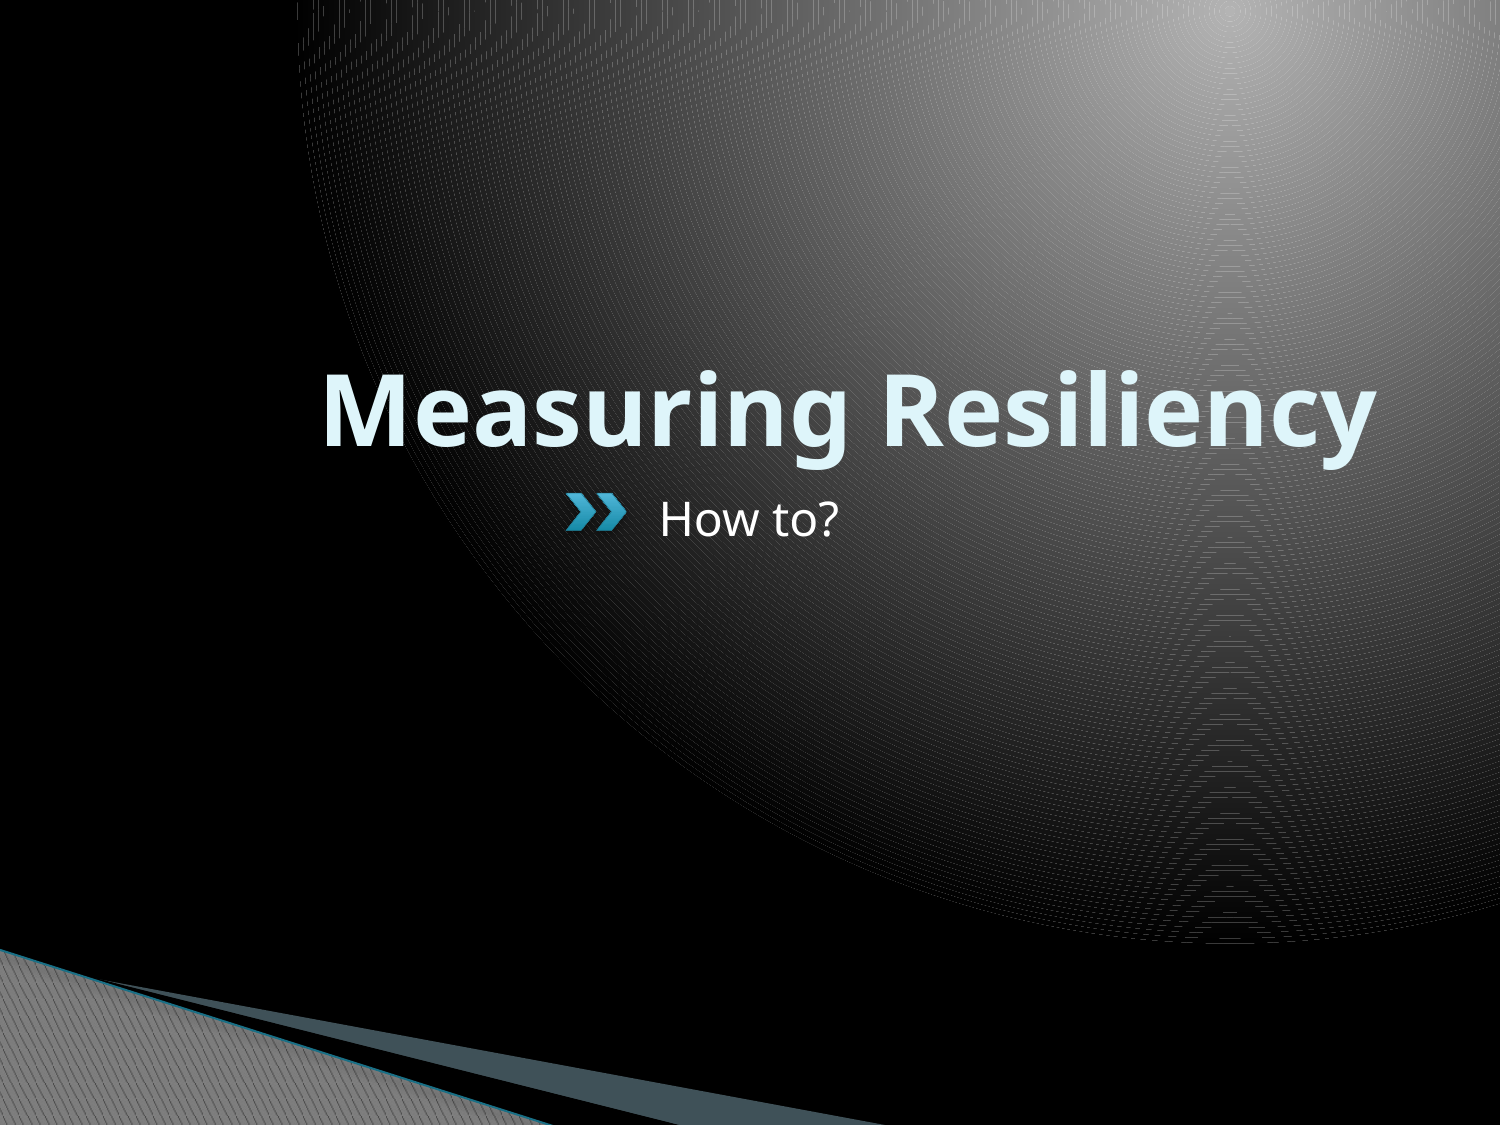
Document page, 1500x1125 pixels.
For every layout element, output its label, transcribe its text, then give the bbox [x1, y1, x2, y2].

picture [0, 952, 543, 1125]
title Measuring Resiliency [118, 173, 1394, 474]
list How to? [643, 480, 1394, 720]
